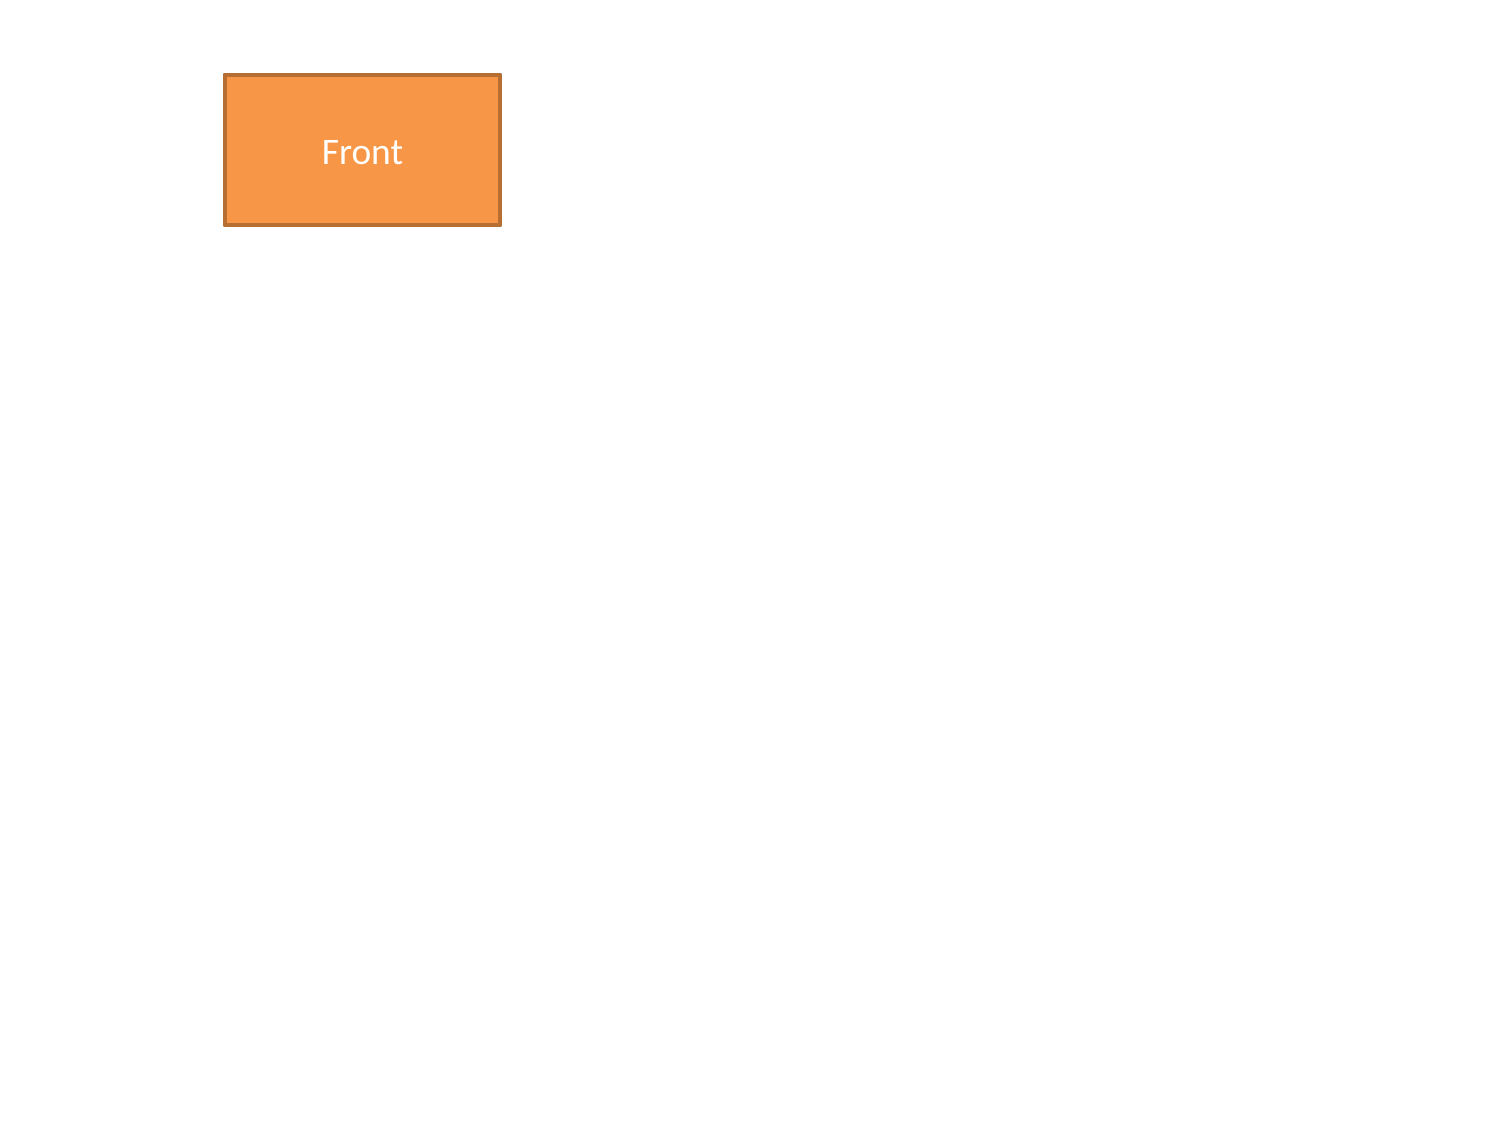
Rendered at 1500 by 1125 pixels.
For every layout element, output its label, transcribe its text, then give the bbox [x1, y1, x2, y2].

text_box Front [223, 73, 502, 227]
